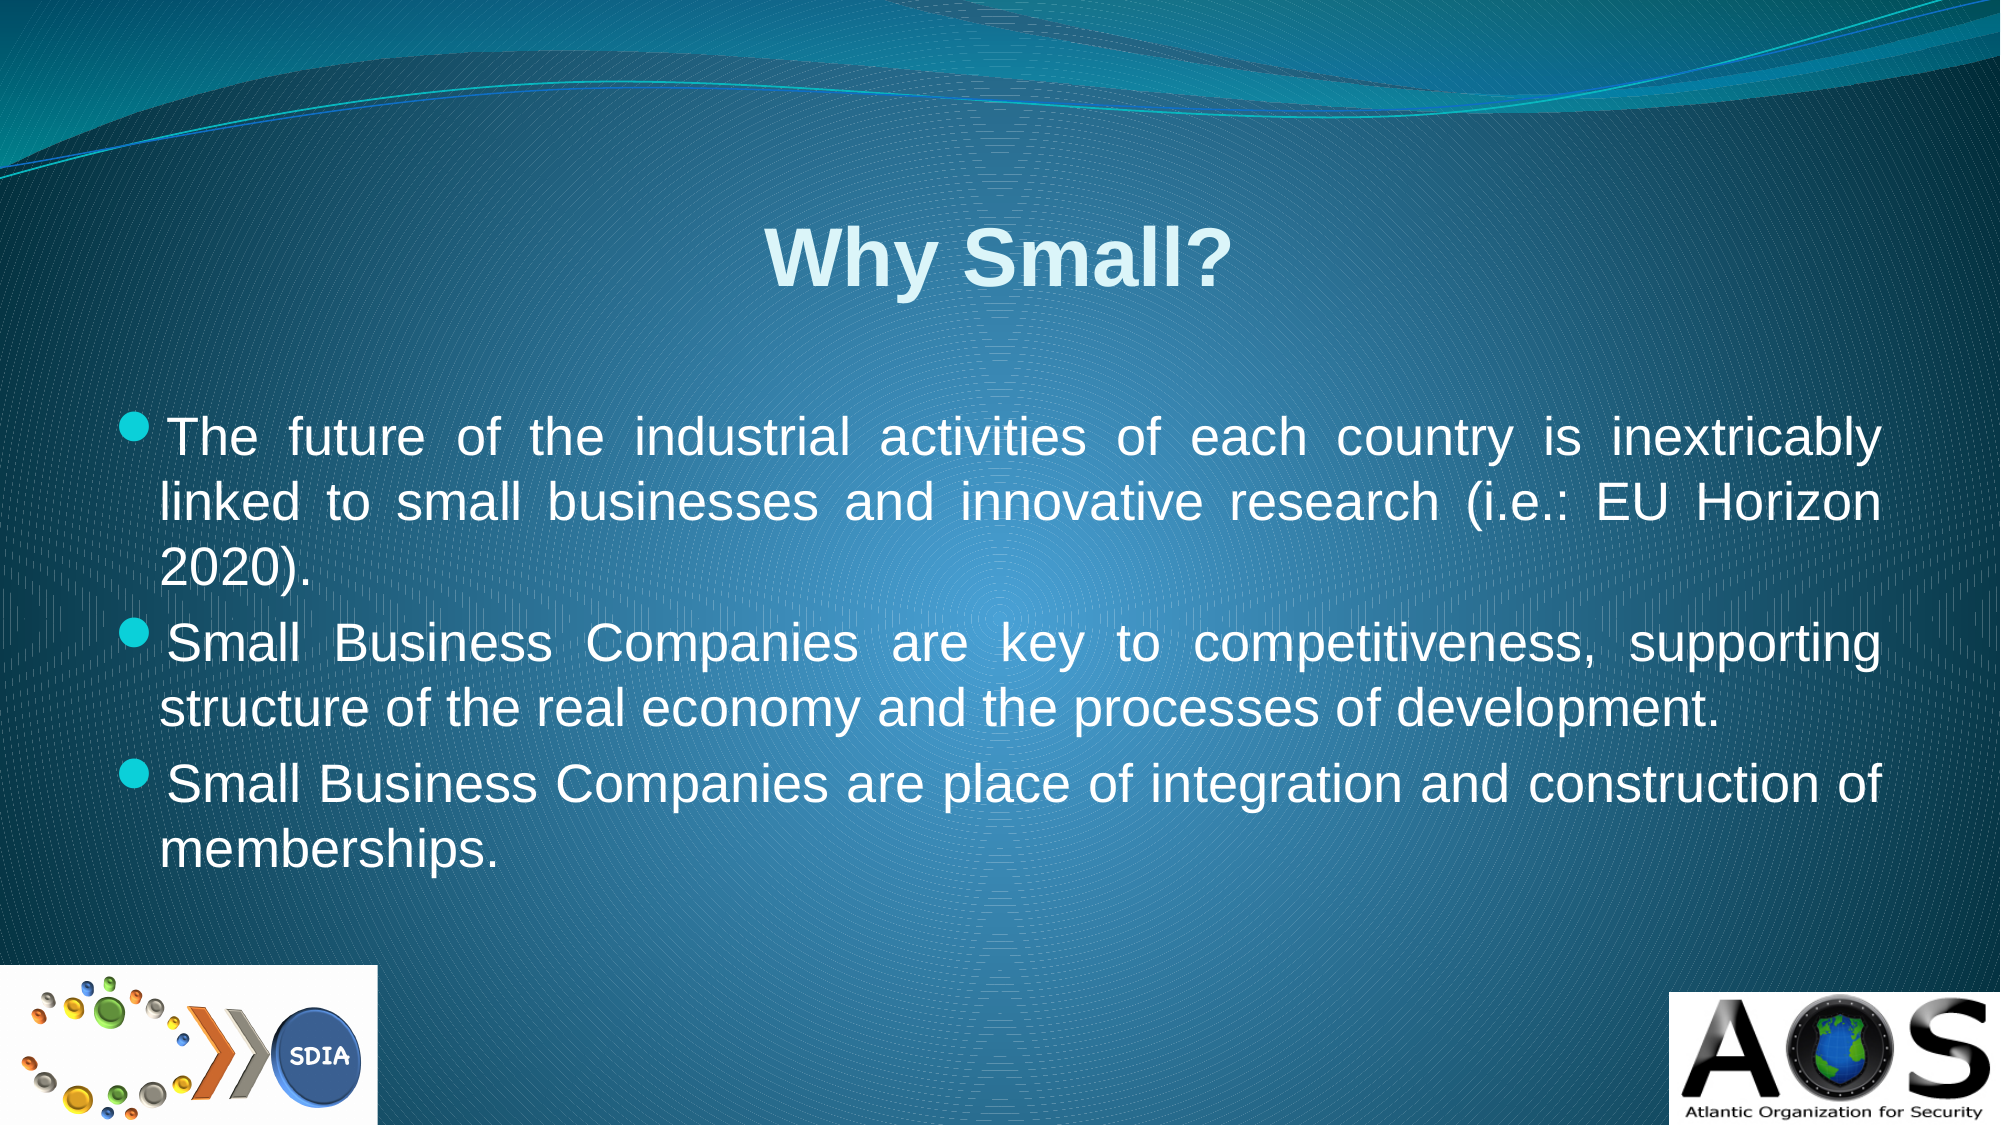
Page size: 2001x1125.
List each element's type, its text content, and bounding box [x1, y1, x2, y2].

picture [1669, 992, 2000, 1125]
picture [0, 965, 378, 1125]
list The future of the industrial activities of each country is inextricably linked to small businesses and innovative research (i.e.: EU Horizon 2020). Small Business Companies are key to competitiveness, supporting structure of the real economy and the processes of development. Small Business Companies are place of integration and construction of memberships. [99, 317, 1900, 1038]
title Why Small? [99, 115, 1900, 303]
